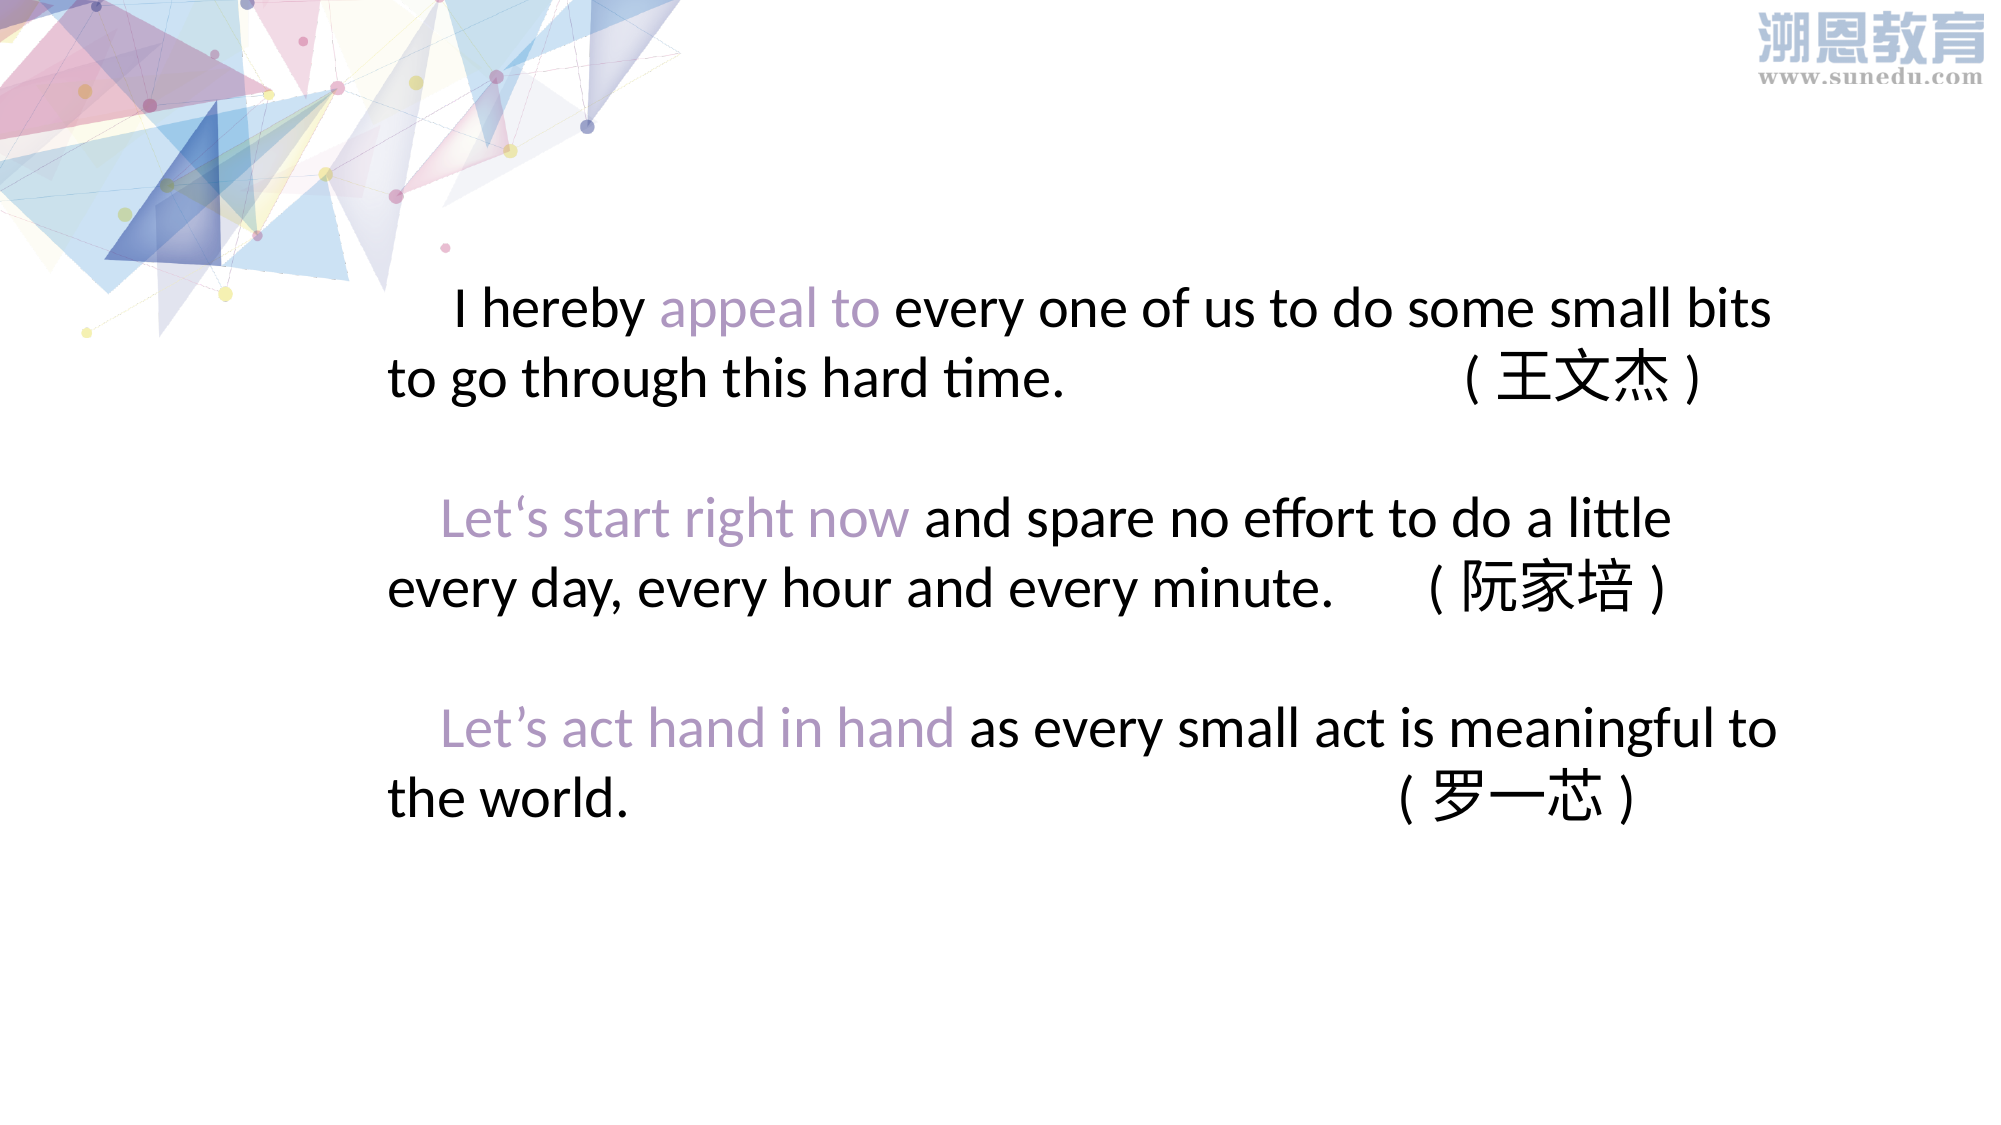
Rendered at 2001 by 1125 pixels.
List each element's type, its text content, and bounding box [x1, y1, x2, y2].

text_box I hereby appeal to every one of us to do some small bits to go through this hard time. (王文杰) Let‘s start right now and spare no effort to do a little every day, every hour and every minute. (阮家培) Let’s act hand in hand as every small act is meaningful to the world. (罗一芯) [372, 262, 1794, 907]
picture [1757, 10, 1984, 84]
picture [0, 0, 697, 338]
